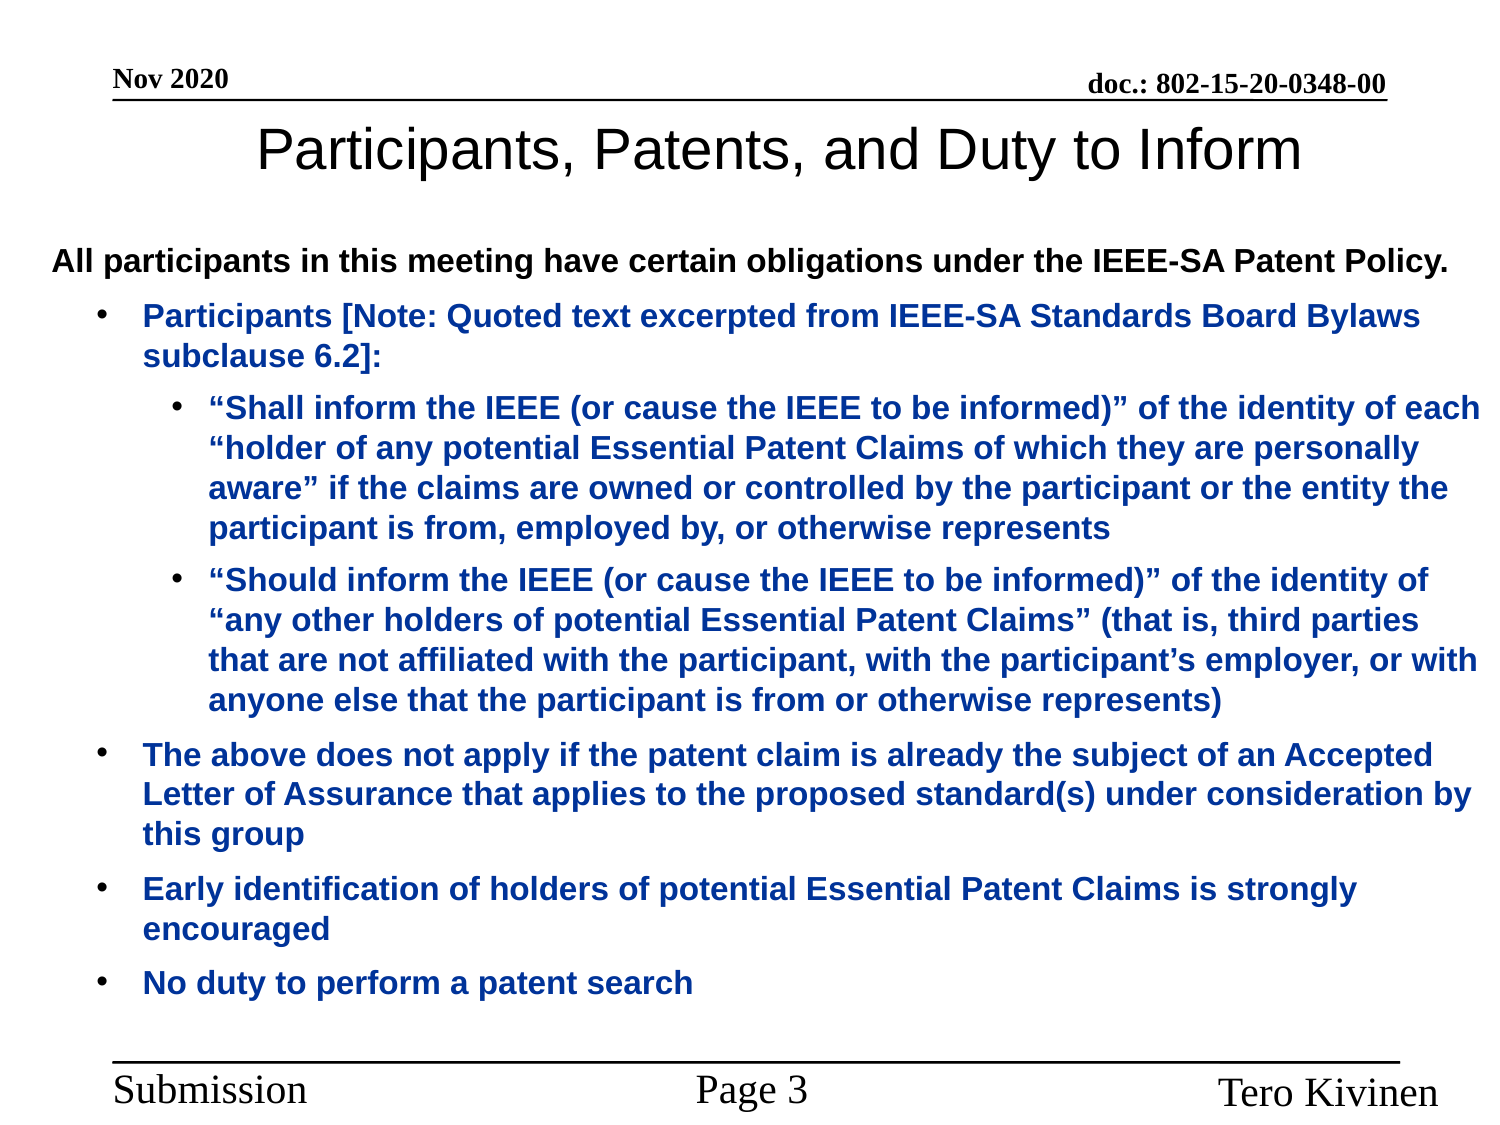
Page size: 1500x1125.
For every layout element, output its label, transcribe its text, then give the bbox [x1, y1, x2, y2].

text_box All participants in this meeting have certain obligations under the IEEE-SA Patent Policy. Participants [Note: Quoted text excerpted from IEEE-SA Standards Board Bylaws subclause 6.2]: “Shall inform the IEEE (or cause the IEEE to be informed)” of the identity of each “holder of any potential Essential Patent Claims of which they are personally aware” if the claims are owned or controlled by the participant or the entity the participant is from, employed by, or otherwise represents “Should inform the IEEE (or cause the IEEE to be informed)” of the identity of “any other holders of potential Essential Patent Claims” (that is, third parties that are not affiliated with the participant, with the participant’s employer, or with anyone else that the participant is from or otherwise represents) The above does not apply if the patent claim is already the subject of an Accepted Letter of Assurance that applies to the proposed standard(s) under consideration by this group Early identification of holders of potential Essential Patent Claims is strongly encouraged No duty to perform a patent search [5, 231, 1500, 1032]
text_box Participants, Patents, and Duty to Inform [55, 113, 1500, 178]
